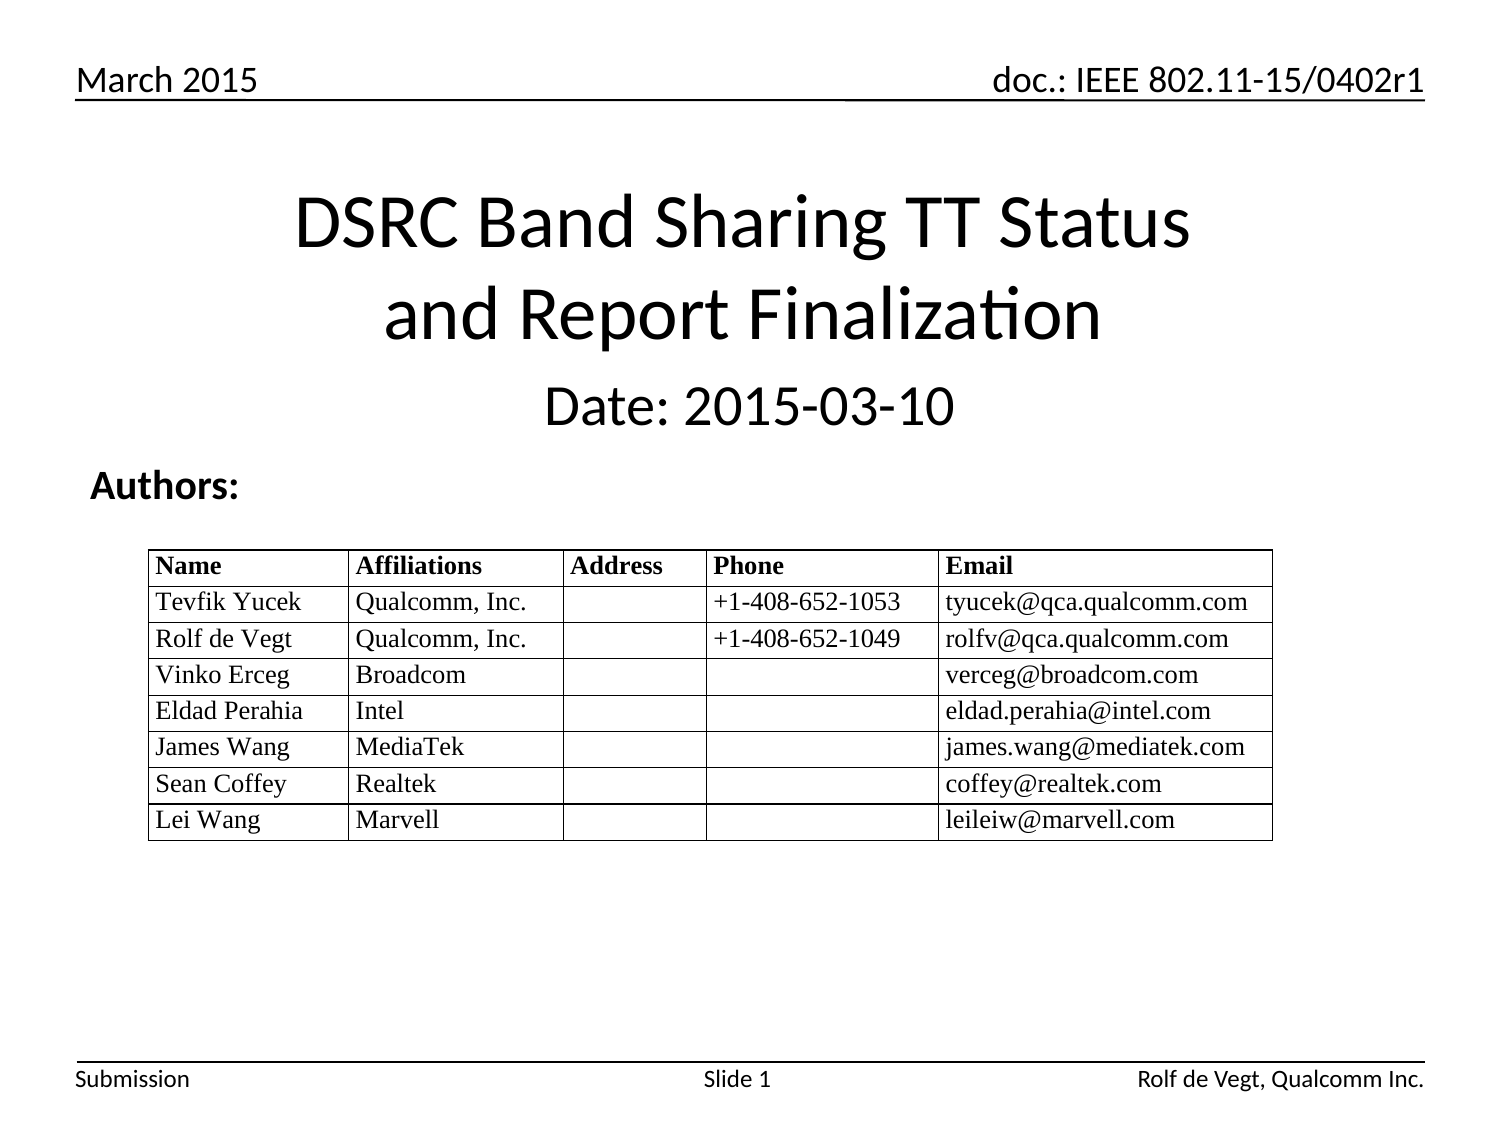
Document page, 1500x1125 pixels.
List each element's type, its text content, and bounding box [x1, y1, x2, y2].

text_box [138, 549, 1312, 885]
list DSRC Band Sharing TT Status and Report Finalization [75, 162, 1413, 363]
title Date: 2015-03-10 [75, 365, 1425, 438]
